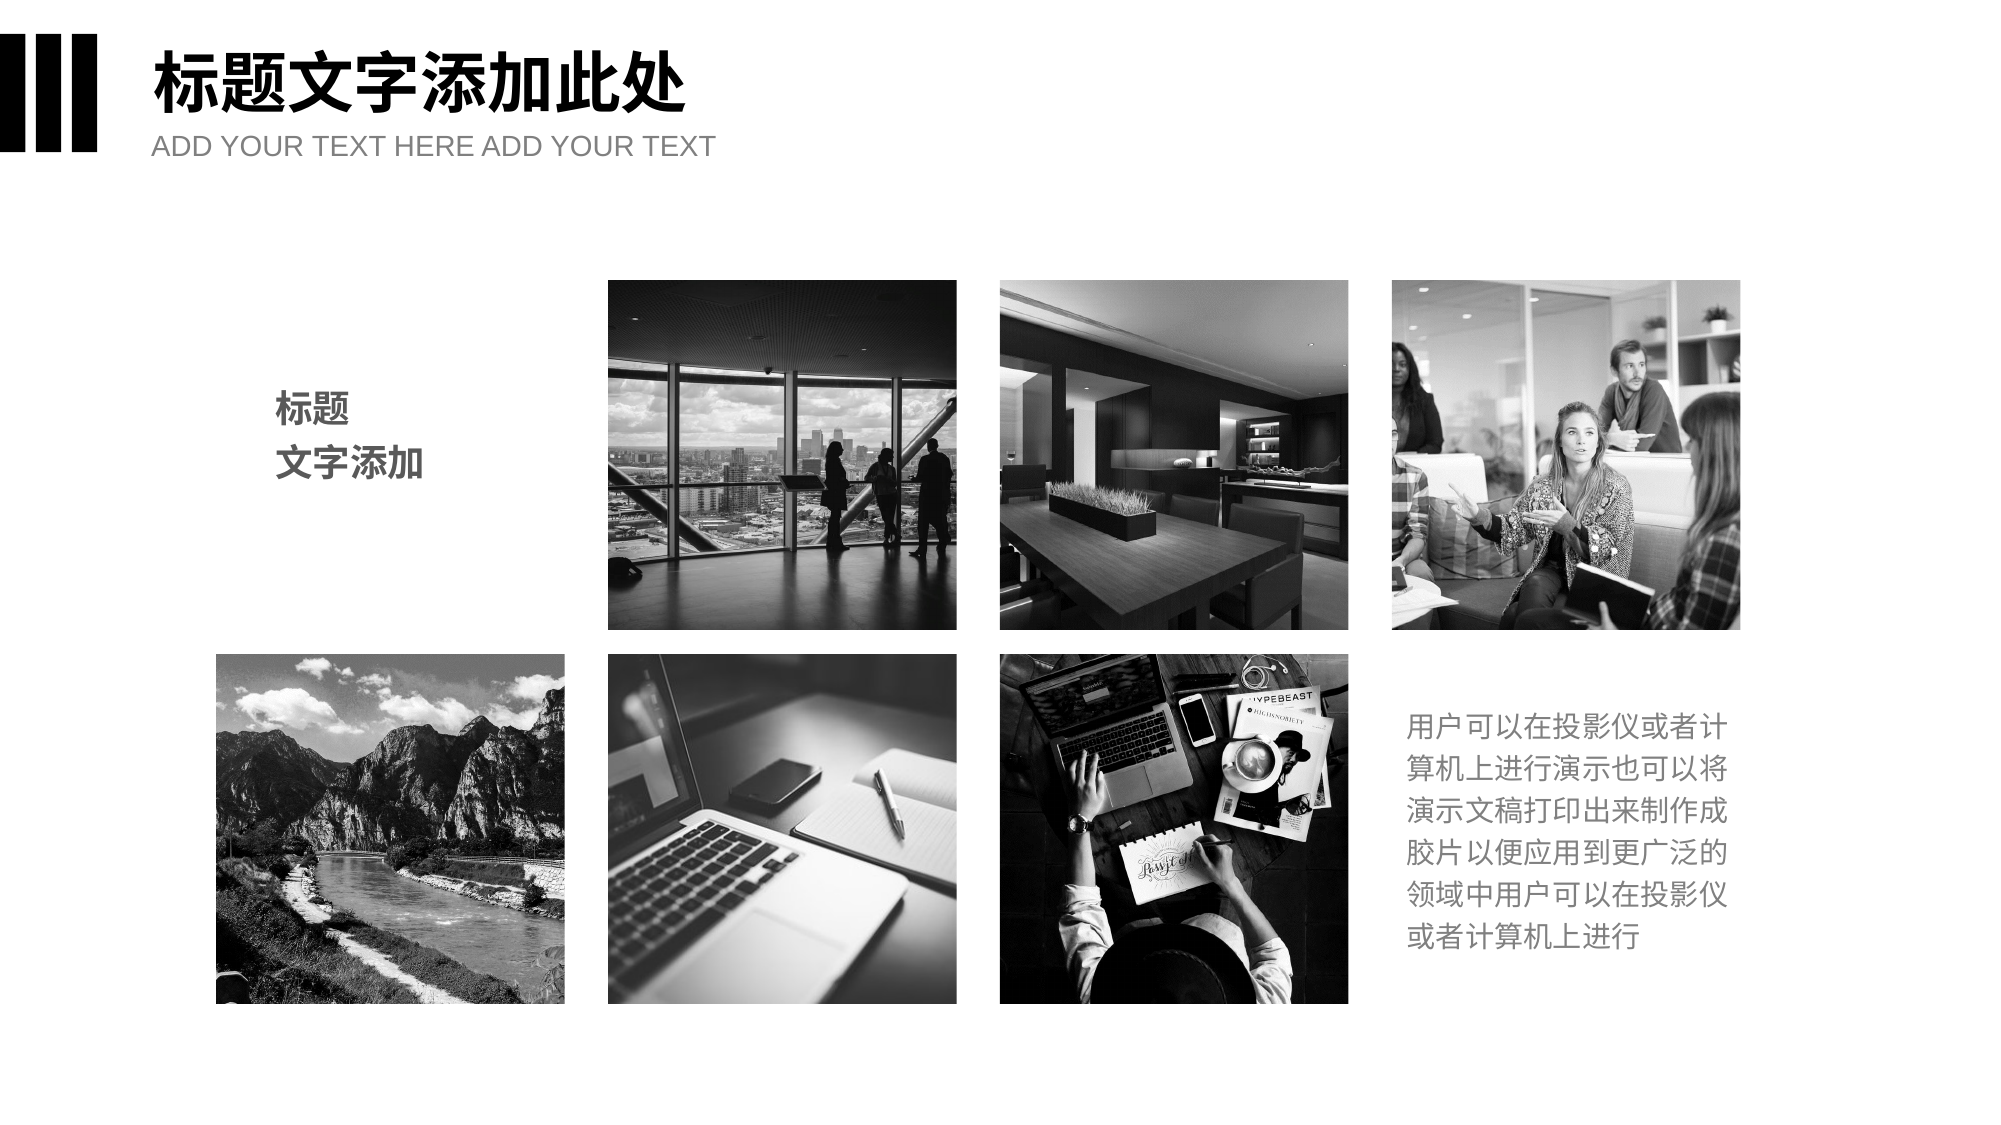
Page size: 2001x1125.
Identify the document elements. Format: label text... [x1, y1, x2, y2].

text_box 用户可以在投影仪或者计算机上进行演示也可以将演示文稿打印出来制作成胶片以便应用到更广泛的领域中用户可以在投影仪或者计算机上进行 [1391, 694, 1765, 961]
text_box 标题文字添加此处 [139, 33, 703, 120]
text_box [0, 33, 26, 153]
picture [607, 280, 957, 630]
picture [999, 280, 1349, 630]
picture [1391, 280, 1741, 630]
text_box [35, 33, 62, 153]
text_box [71, 33, 98, 153]
picture [607, 654, 957, 1004]
picture [215, 654, 565, 1004]
picture [999, 654, 1349, 1004]
text_box ADD YOUR TEXT HERE ADD YOUR TEXT [136, 120, 916, 170]
text_box 标题 文字添加 [260, 369, 531, 492]
